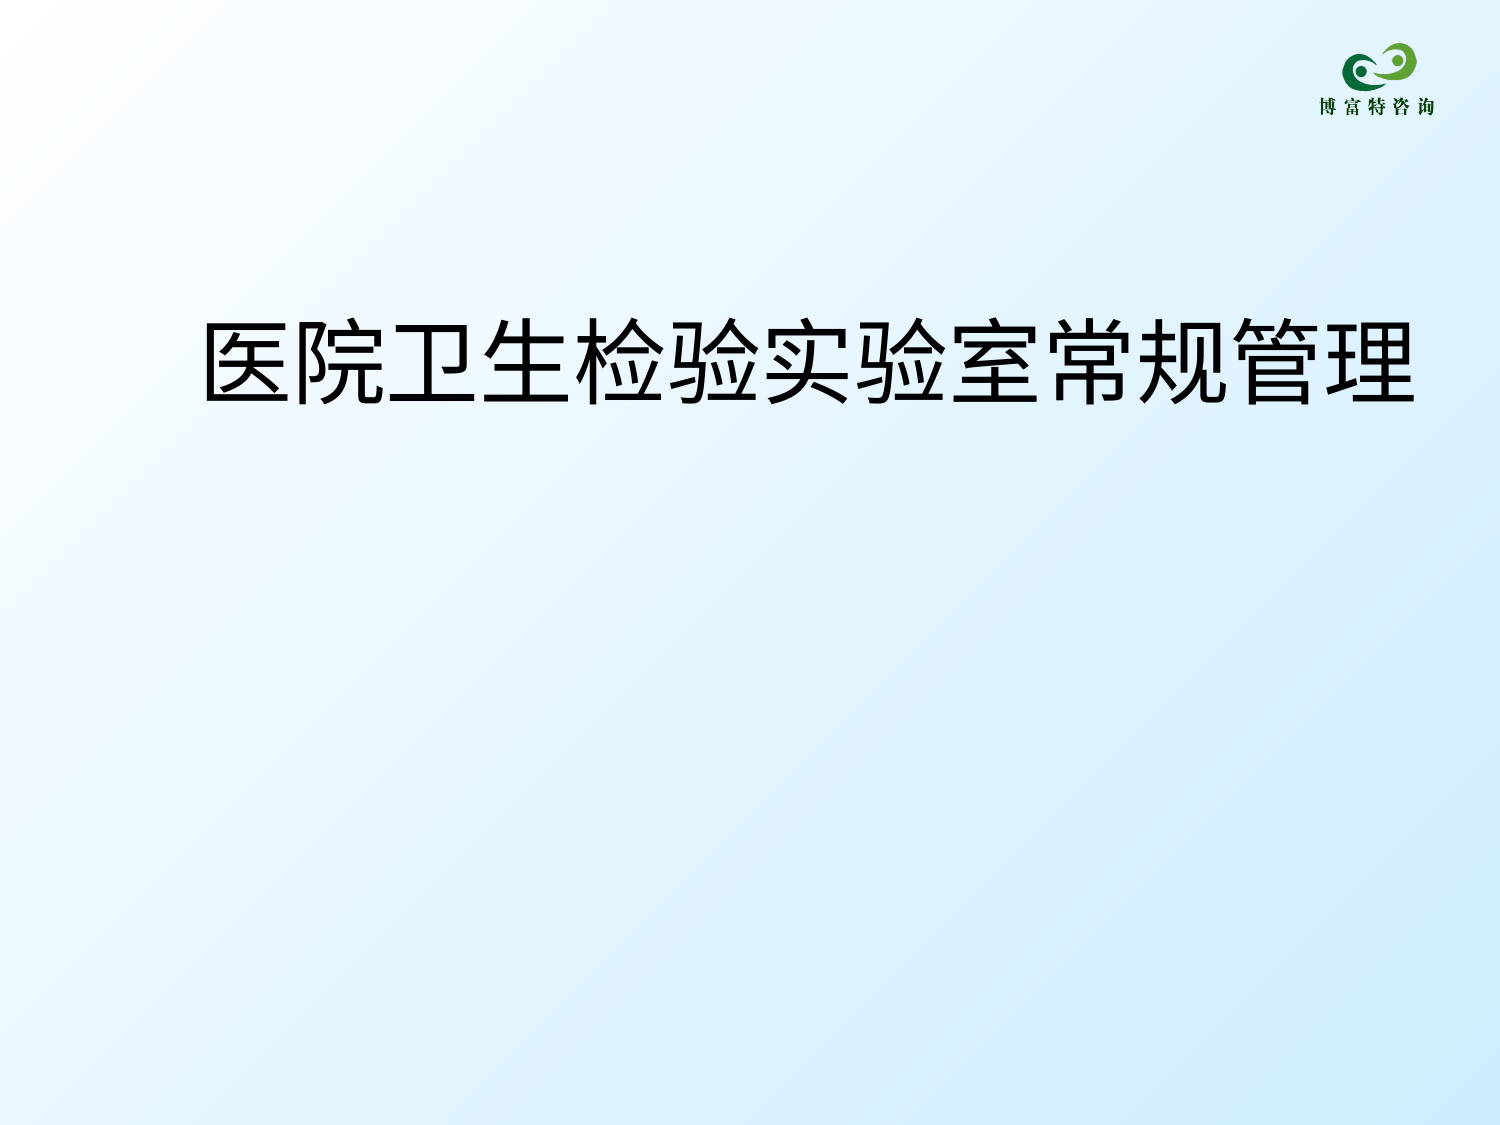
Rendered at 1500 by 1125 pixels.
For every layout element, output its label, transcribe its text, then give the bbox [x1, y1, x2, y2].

title 医院卫生检验实验室常规管理 [159, 231, 1457, 601]
picture [1305, 42, 1453, 118]
